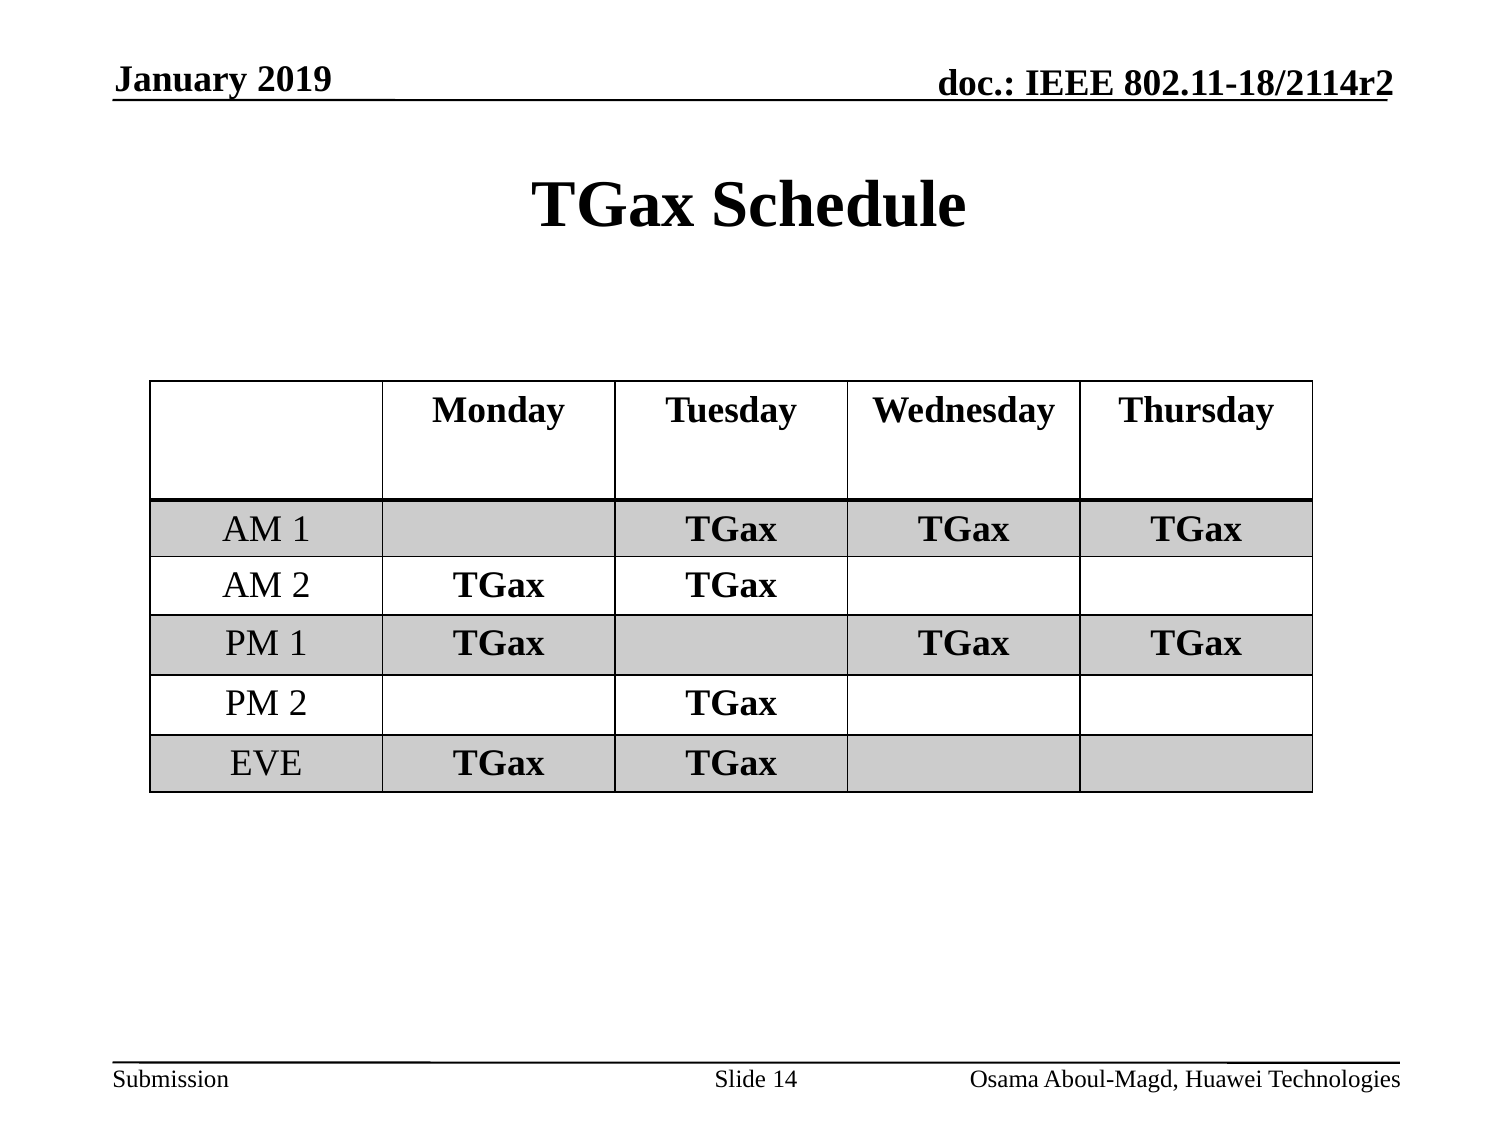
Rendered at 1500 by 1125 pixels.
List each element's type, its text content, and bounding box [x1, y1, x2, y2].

table_cell [1081, 557, 1312, 614]
table_cell TGax [1081, 502, 1312, 556]
table_cell TGax [848, 616, 1079, 674]
slide_number Slide 14 [712, 1061, 800, 1123]
table_cell AM 2 [151, 557, 382, 614]
table_header Thursday [1081, 382, 1312, 498]
table_header Monday [383, 382, 614, 498]
table_cell TGax [383, 616, 614, 674]
table_cell TGax [616, 502, 847, 556]
footer Osama Aboul-Magd, Huawei Technologies [878, 1061, 1402, 1093]
title TGax Schedule [112, 112, 1388, 288]
table_header Tuesday [616, 382, 847, 498]
table_cell [383, 502, 614, 556]
table_cell TGax [1081, 616, 1312, 674]
table_cell PM 1 [151, 616, 382, 674]
table_cell [1081, 736, 1312, 791]
table_cell TGax [616, 736, 847, 791]
table_cell [383, 676, 614, 734]
table_cell [848, 736, 1079, 791]
table_cell [848, 557, 1079, 614]
table_cell TGax [848, 502, 1079, 556]
table_cell EVE [151, 736, 382, 791]
table_cell [1081, 676, 1312, 734]
table_cell [848, 676, 1079, 734]
table_cell [616, 616, 847, 674]
table_cell AM 1 [151, 502, 382, 556]
table_cell TGax [383, 557, 614, 614]
table_header Wednesday [848, 382, 1079, 498]
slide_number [114, 54, 423, 100]
table_cell TGax [616, 676, 847, 734]
table_header [151, 382, 382, 498]
table_cell TGax [383, 736, 614, 791]
table_cell TGax [616, 557, 847, 614]
table_cell PM 2 [151, 676, 382, 734]
